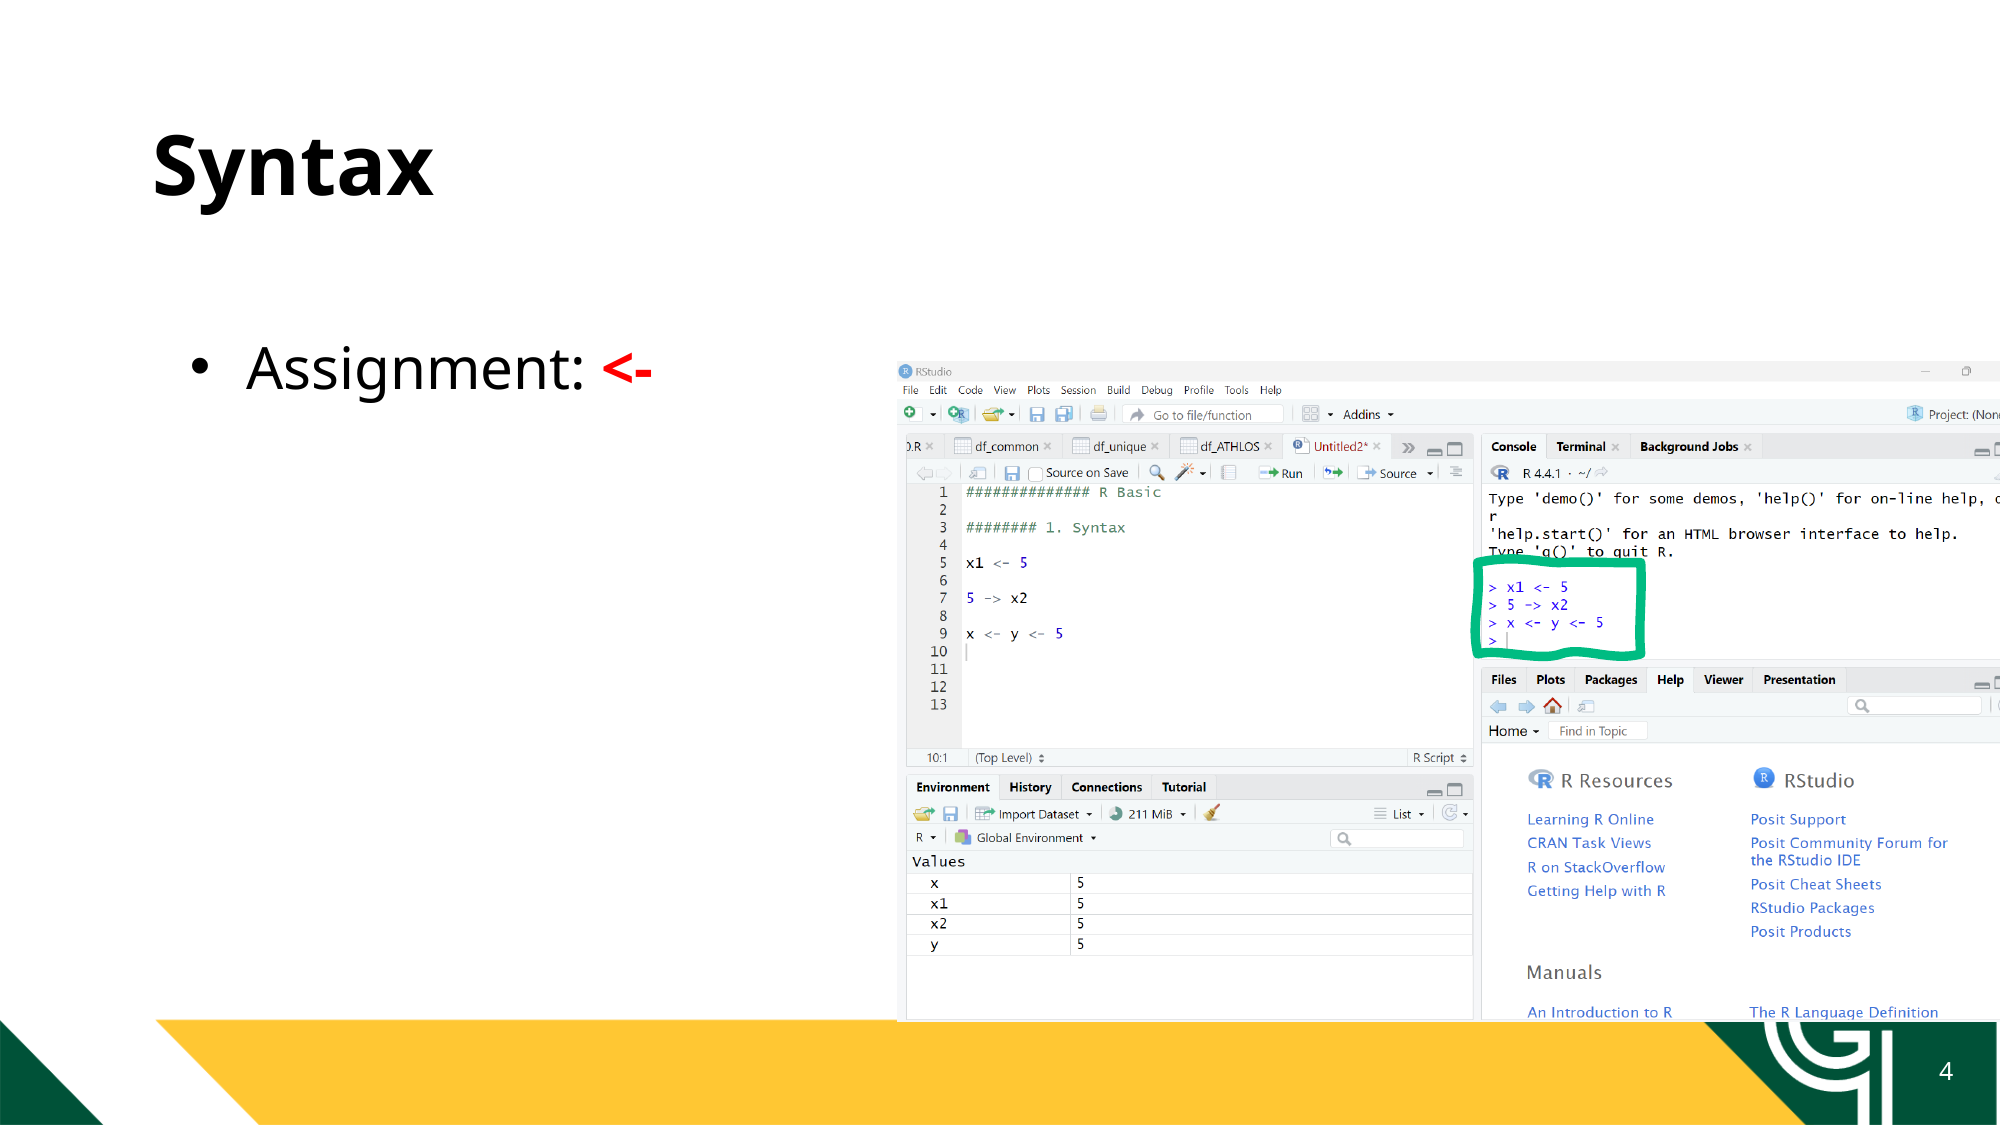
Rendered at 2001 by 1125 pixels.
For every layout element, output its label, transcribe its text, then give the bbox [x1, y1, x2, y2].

picture [897, 361, 2000, 1022]
text_box Assignment: <- [175, 253, 1270, 599]
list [0, 1015, 2000, 1125]
title Syntax [137, 59, 2000, 278]
